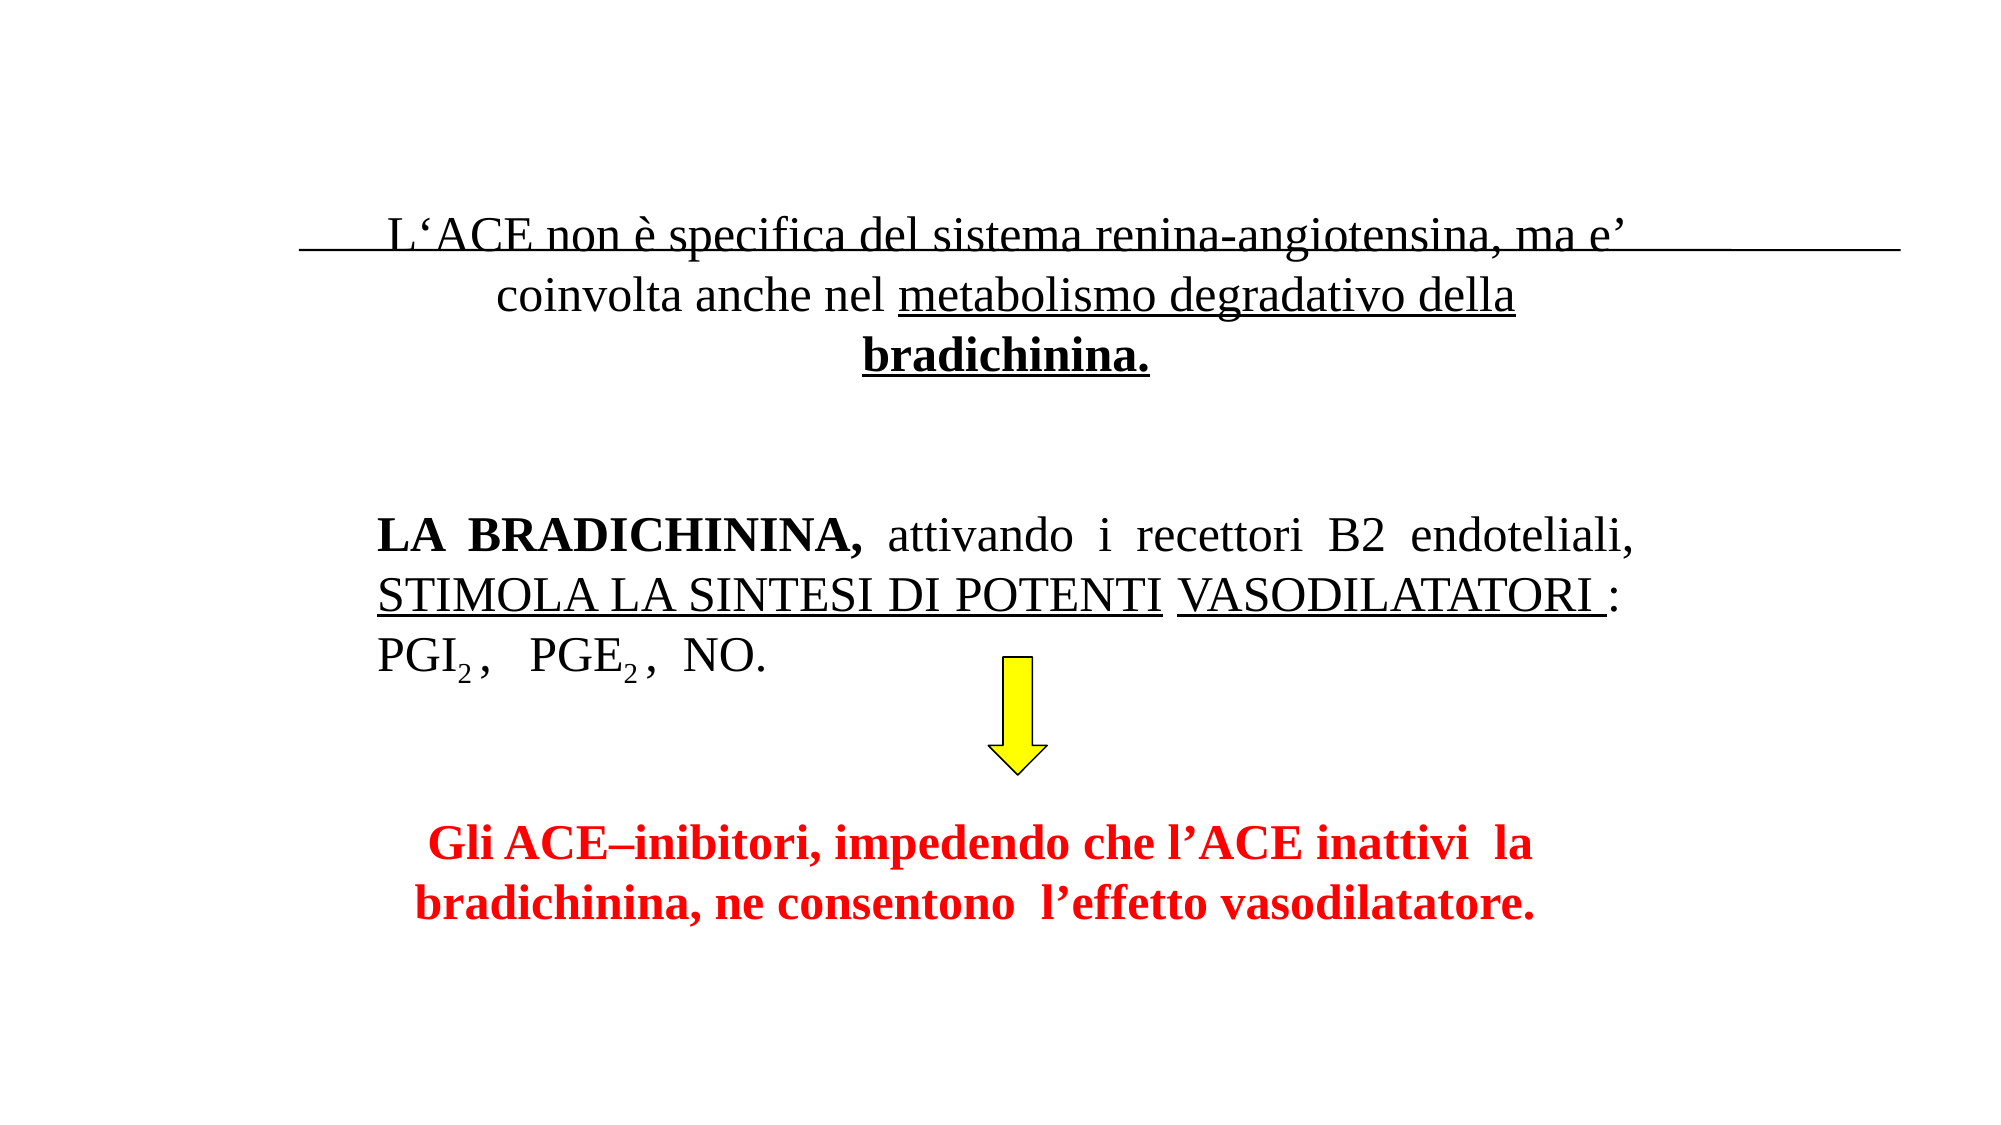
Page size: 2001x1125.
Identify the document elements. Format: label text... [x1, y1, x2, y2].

text_box [988, 656, 1048, 775]
text_box L‘ACE non è specifica del sistema renina-angiotensina, ma e’ coinvolta anche nel metabolismo degradativo della bradichinina. LA BRADICHININA, attivando i recettori B2 endoteliali, STIMOLA LA SINTESI DI POTENTI VASODILATATORI : PGI2 , PGE2 , NO. Gli ACE–inibitori, impedendo che l’ACE inattivi la bradichinina, ne consentono l’effetto vasodilatatore. [362, 193, 1650, 998]
